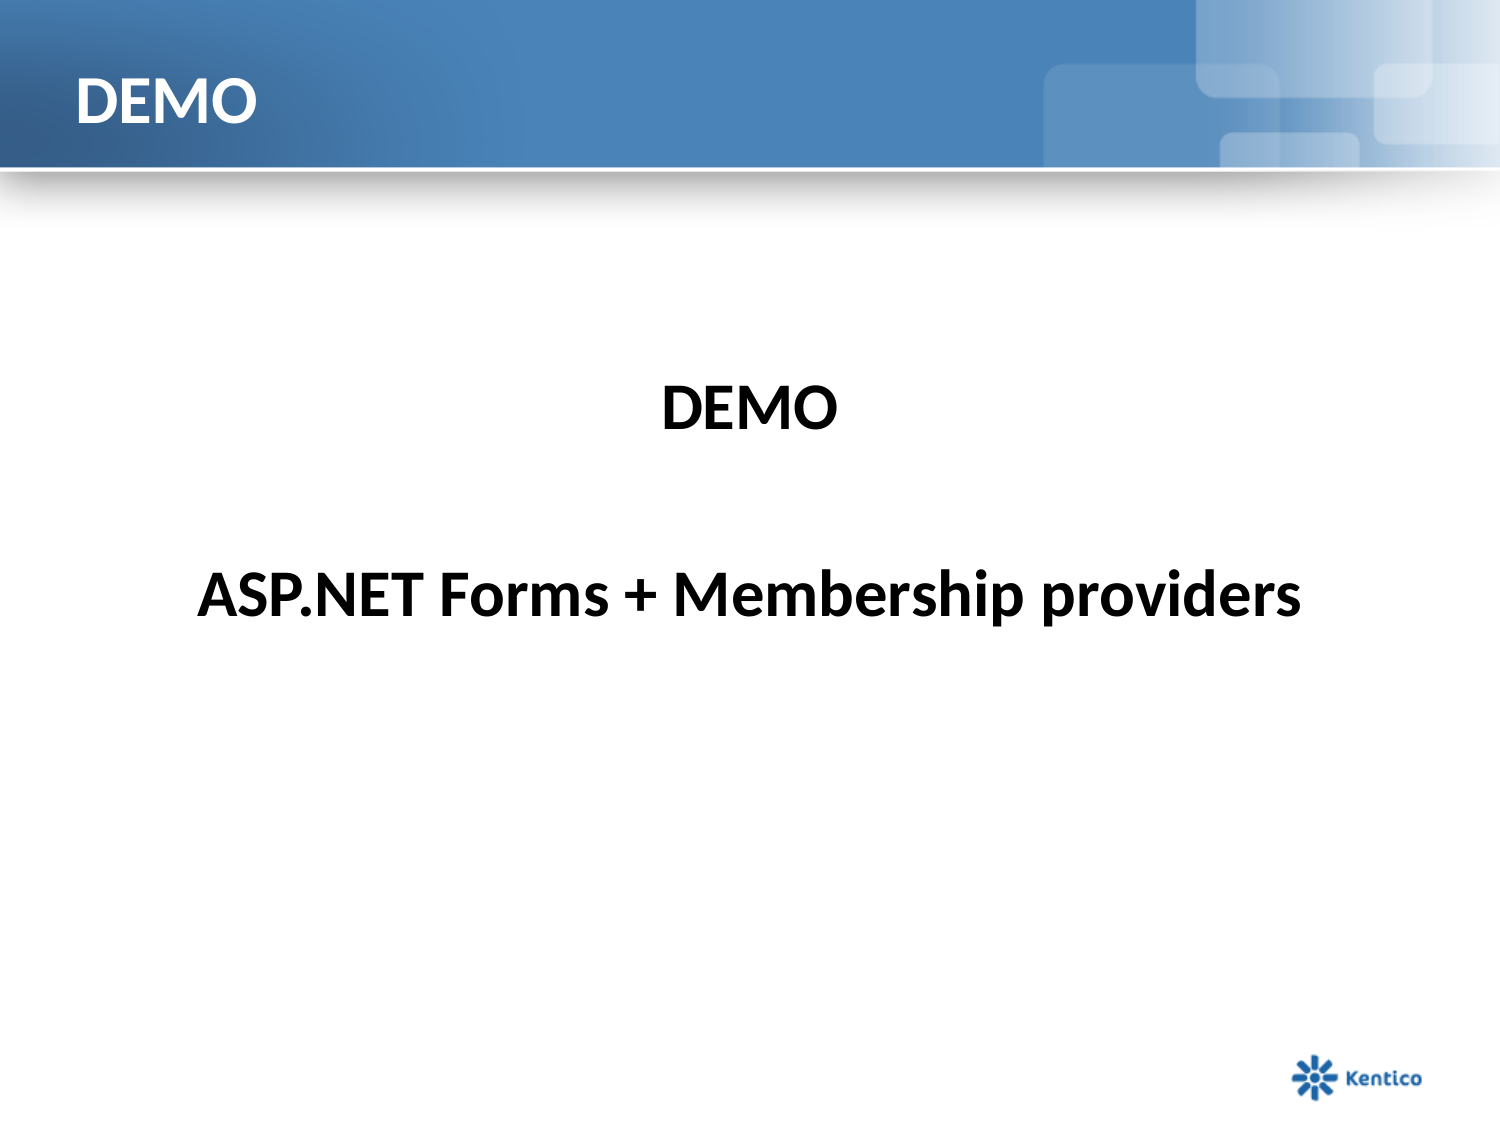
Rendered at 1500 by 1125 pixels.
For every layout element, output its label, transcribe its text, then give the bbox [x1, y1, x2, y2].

title DEMO [75, 54, 1425, 149]
picture [0, 0, 1500, 1125]
list DEMO ASP.NET Forms + Membership providers [75, 262, 1425, 1005]
